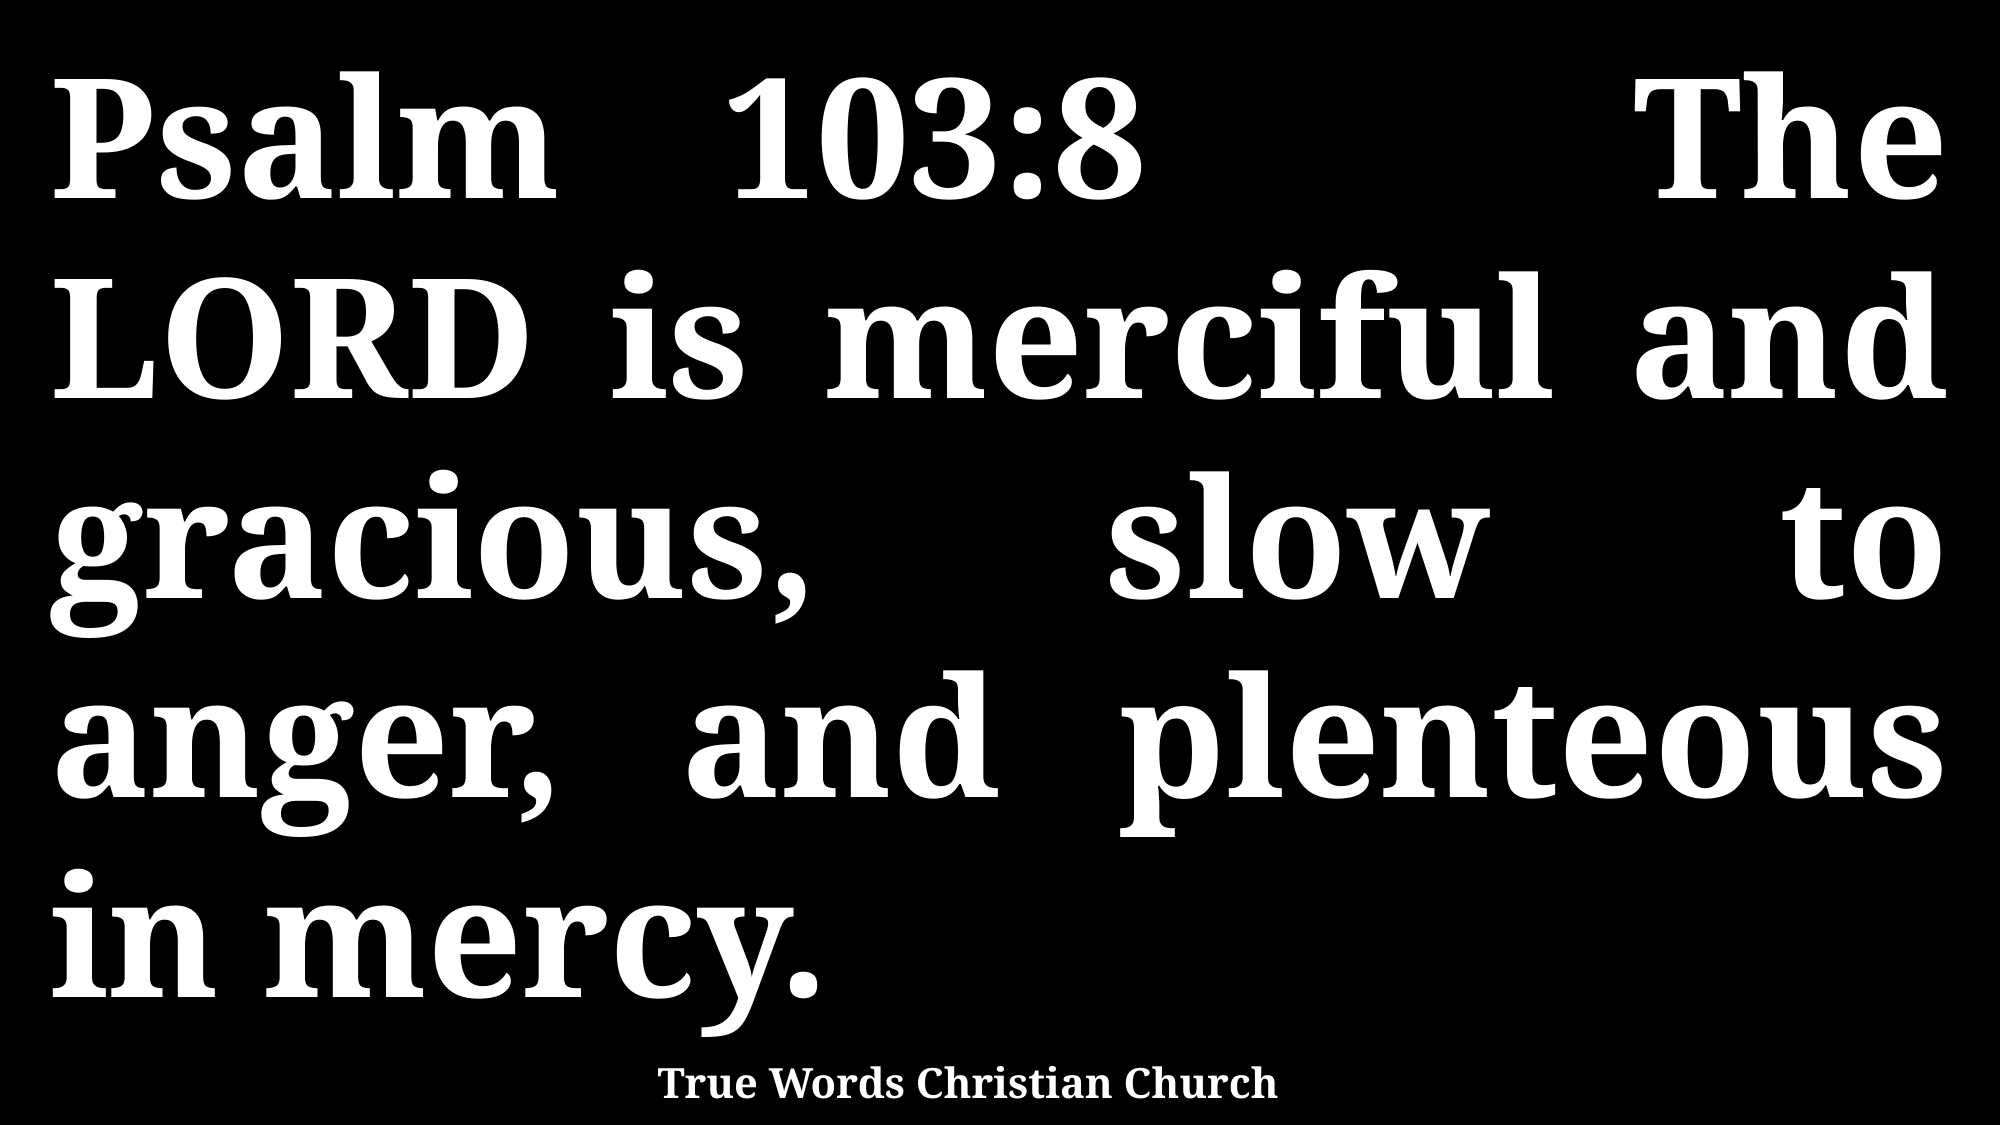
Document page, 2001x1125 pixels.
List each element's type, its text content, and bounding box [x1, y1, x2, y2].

text_box True Words Christian Church [642, 1049, 1294, 1114]
text_box Psalm 103:8 The LORD is merciful and gracious, slow to anger, and plenteous in mercy. [35, 24, 1965, 1039]
